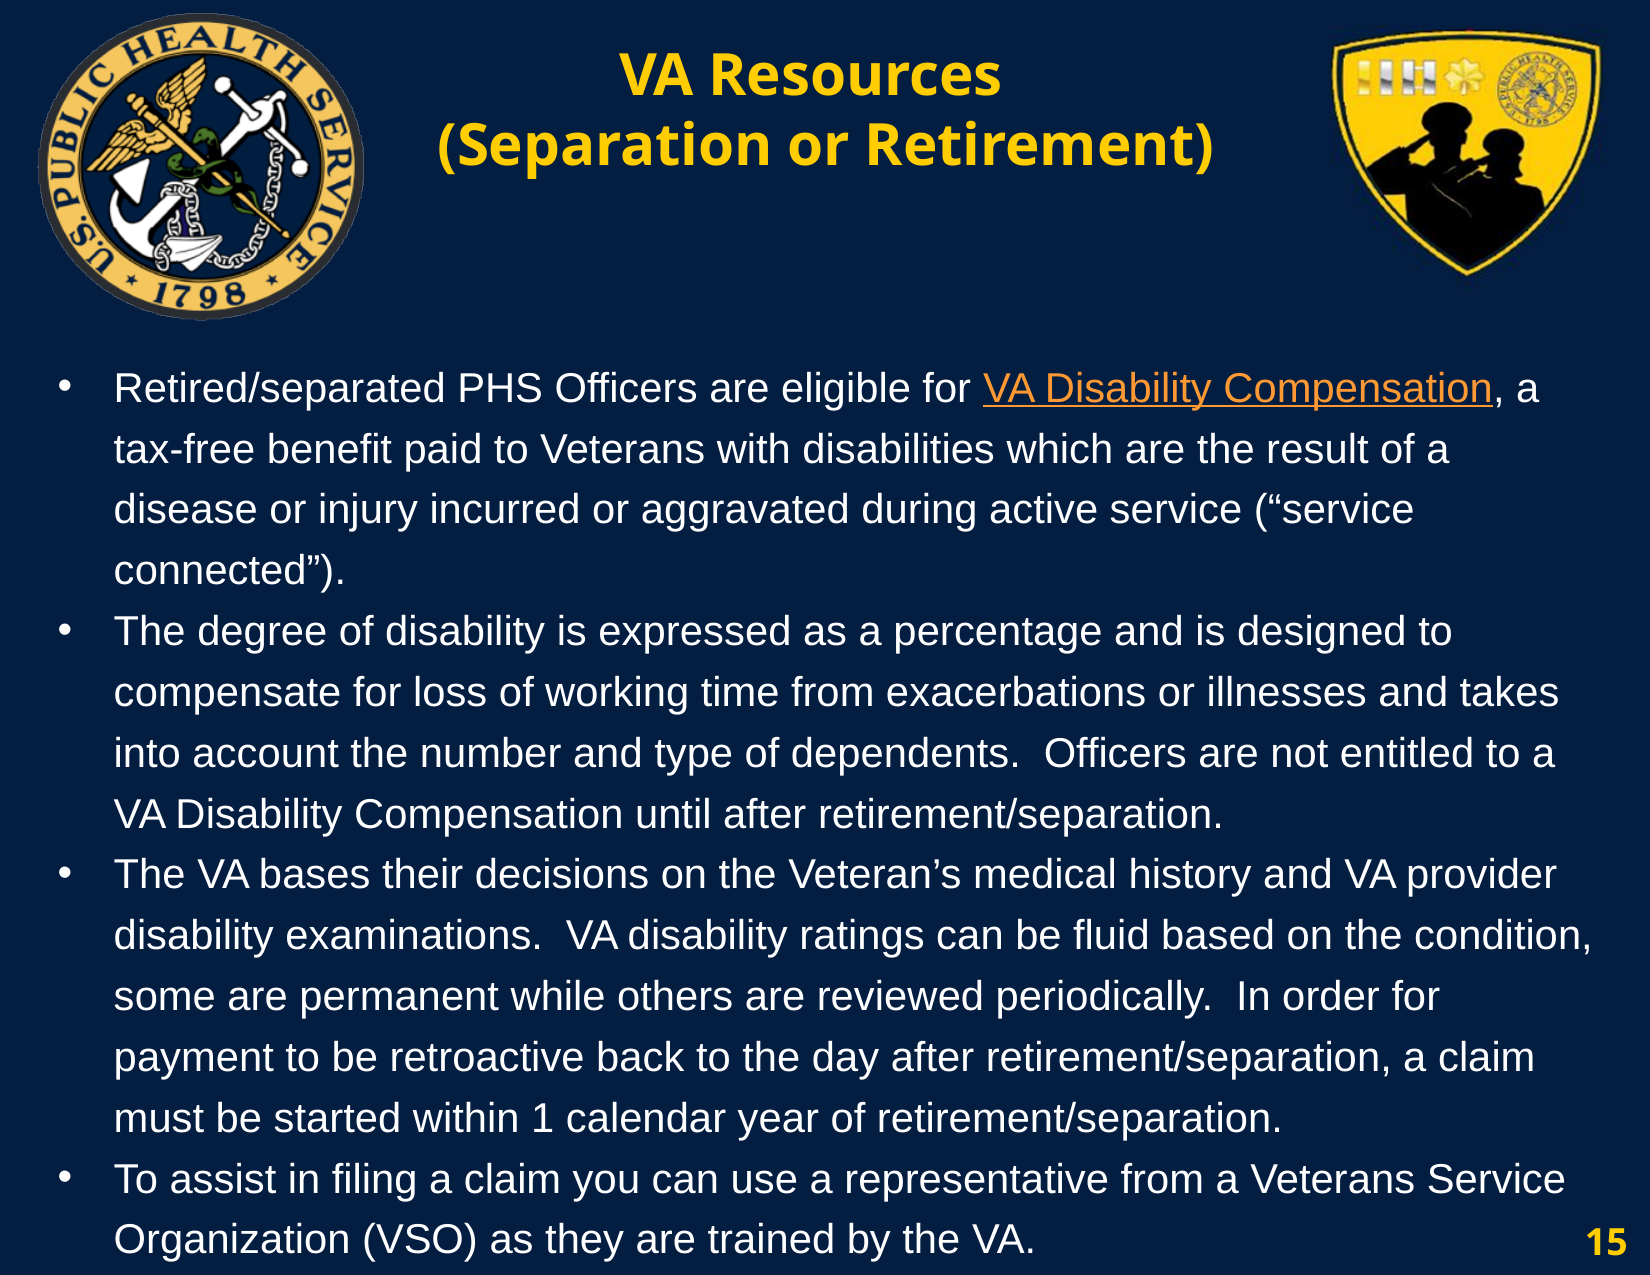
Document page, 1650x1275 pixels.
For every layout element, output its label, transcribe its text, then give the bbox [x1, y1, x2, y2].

title VA Resources (Separation or Retirement) [388, 37, 1283, 251]
picture [1288, 6, 1648, 298]
text_box Retired/separated PHS Officers are eligible for VA Disability Compensation, a tax-free benefit paid to Veterans with disabilities which are the result of a disease or injury incurred or aggravated during active service (“service connected”). The degree of disability is expressed as a percentage and is designed to compensate for loss of working time from exacerbations or illnesses and takes into account the number and type of dependents. Officers are not entitled to a VA Disability Compensation until after retirement/separation. The VA bases their decisions on the Veteran’s medical history and VA provider disability examinations. VA disability ratings can be fluid based on the condition, some are permanent while others are reviewed periodically. In order for payment to be retroactive back to the day after retirement/separation, a claim must be started within 1 calendar year of retirement/separation. To assist in filing a claim you can use a representative from a Veterans Service Organization (VSO) as they are trained by the VA. [55, 349, 1606, 1275]
picture [24, 0, 385, 337]
text_box 15 [1567, 1210, 1643, 1271]
